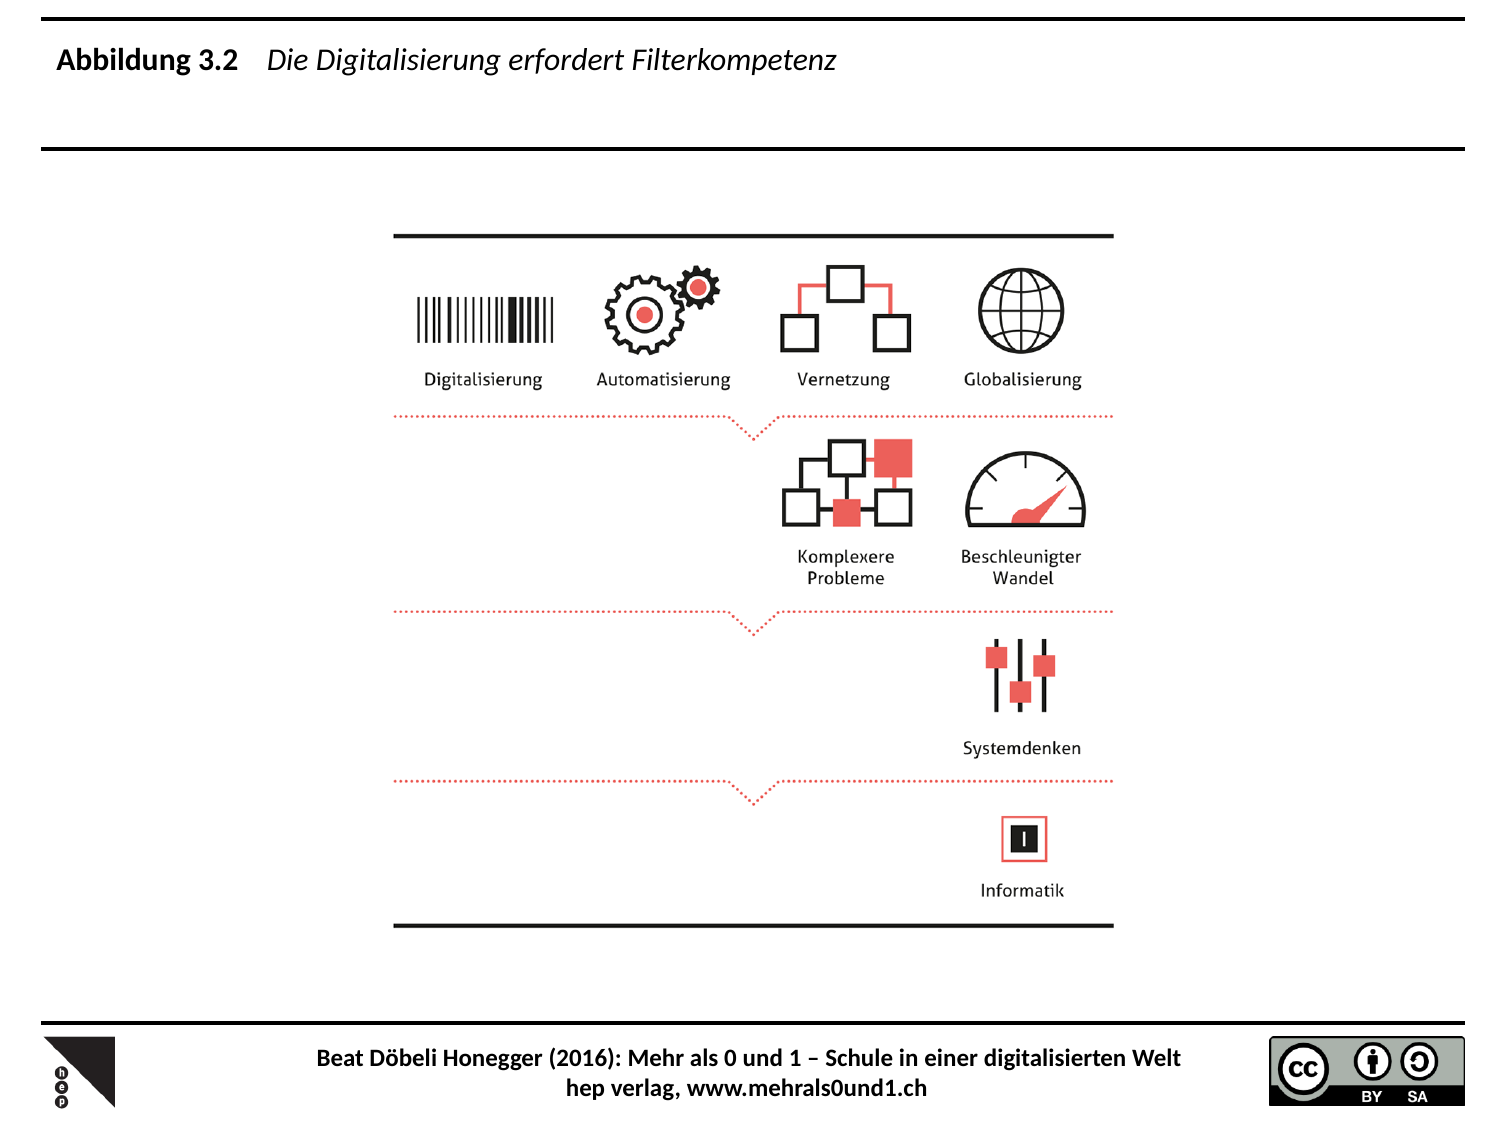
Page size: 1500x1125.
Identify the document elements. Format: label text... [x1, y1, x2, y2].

picture [390, 231, 1116, 931]
picture [1269, 1036, 1466, 1106]
text_box Beat Döbeli Honegger (2016): Mehr als 0 und 1 – Schule in einer digitalisierten Welt hep verlag, www.mehrals0und1.ch [230, 1034, 1270, 1110]
title Abbildung 3.2 Die Digitalisierung erfordert Filterkompetenz [41, 31, 1071, 124]
picture [40, 1034, 117, 1110]
